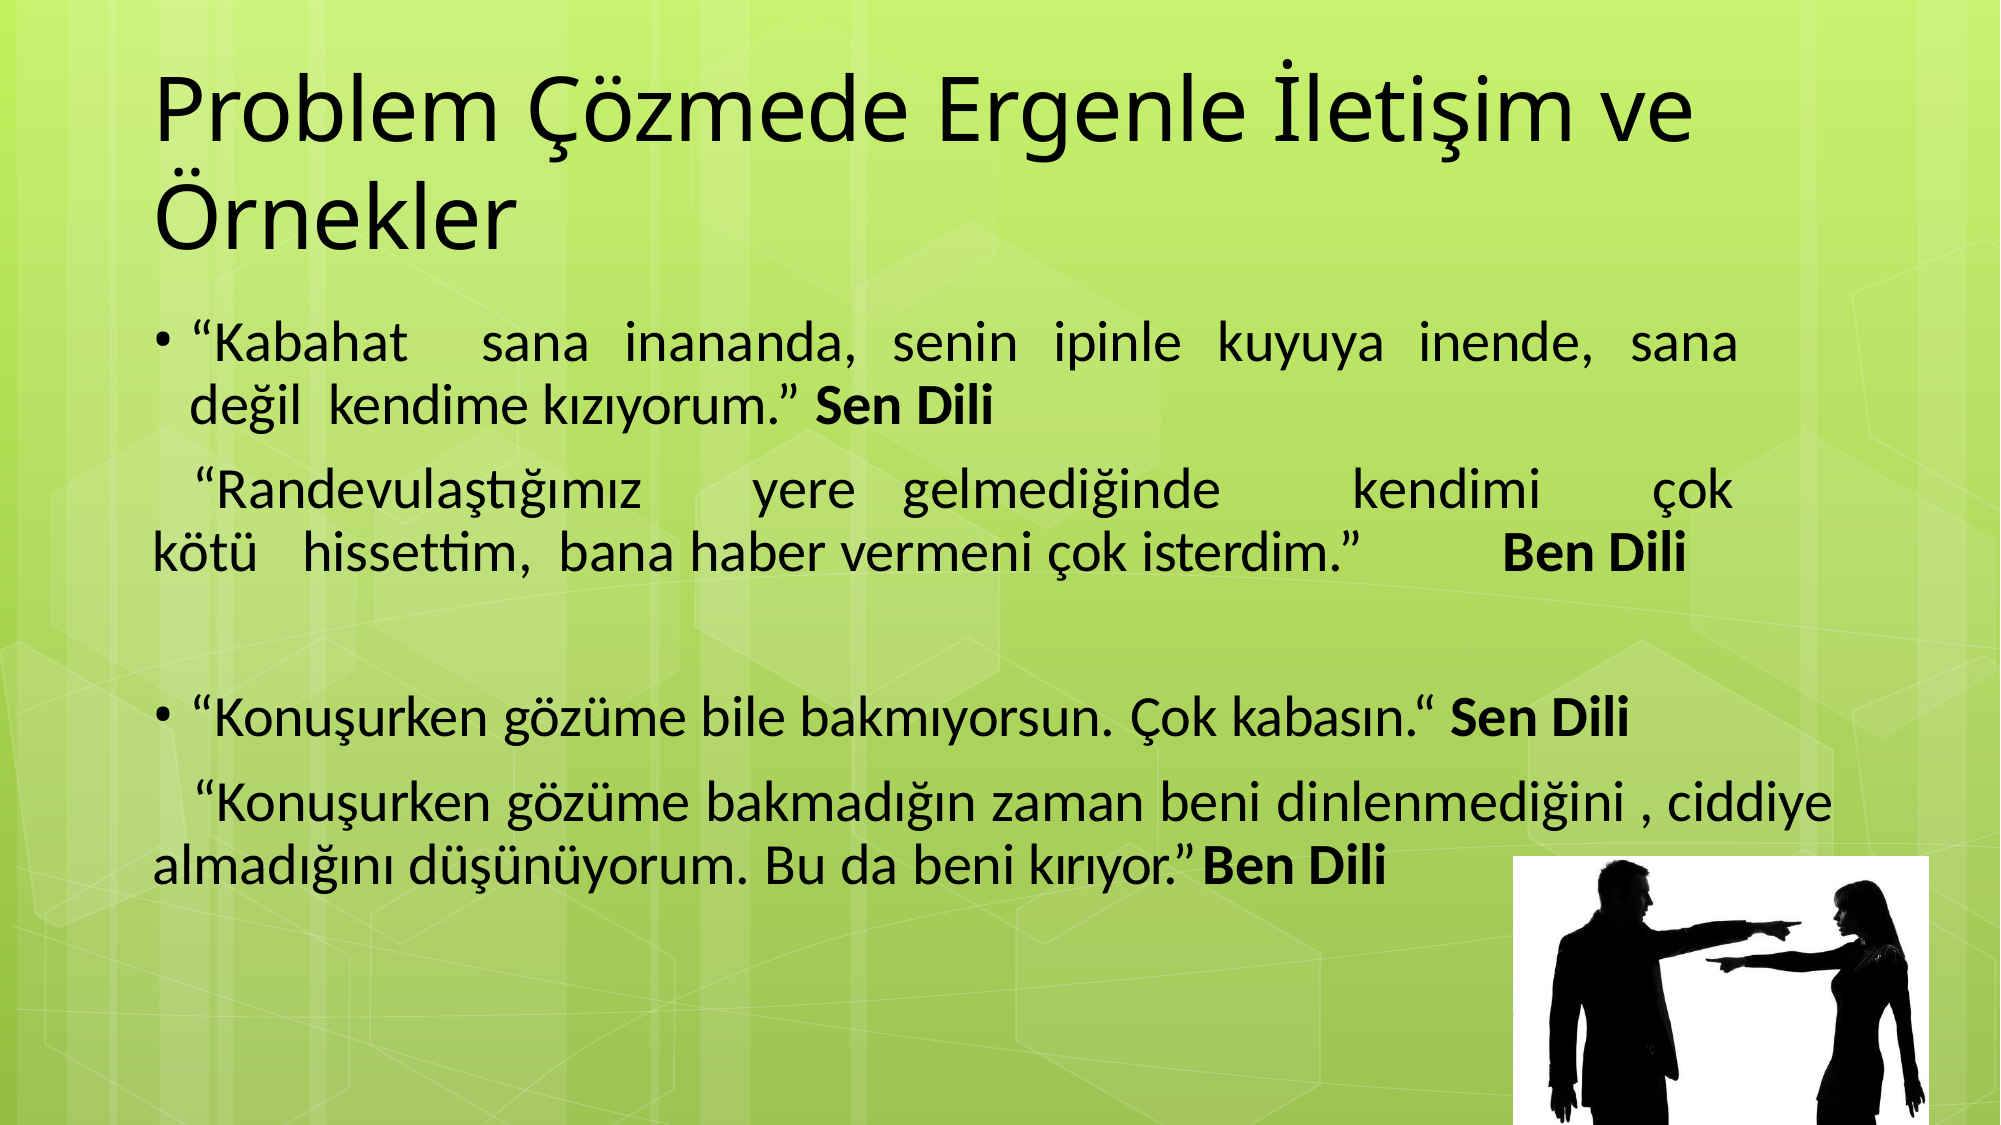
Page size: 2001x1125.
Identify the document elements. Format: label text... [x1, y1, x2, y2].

picture [1513, 855, 1929, 1125]
title Problem Çözmede Ergenle İletişim ve Örnekler [150, 50, 1791, 268]
text_box “Kabahat sana inananda, senin ipinle kuyuya inende, sana değil kendime kızıyorum.” Sen Dili “Randevulaştığımız yere gelmediğinde kendimi çok kötü hissettim, bana haber vermeni çok isterdim.” Ben Dili “Konuşurken gözüme bile bakmıyorsun. Çok kabasın.“ Sen Dili “Konuşurken gözüme bakmadığın zaman beni dinlenmediğini , ciddiye almadığını düşünüyorum. Bu da beni kırıyor.” Ben Dili [150, 300, 1850, 896]
